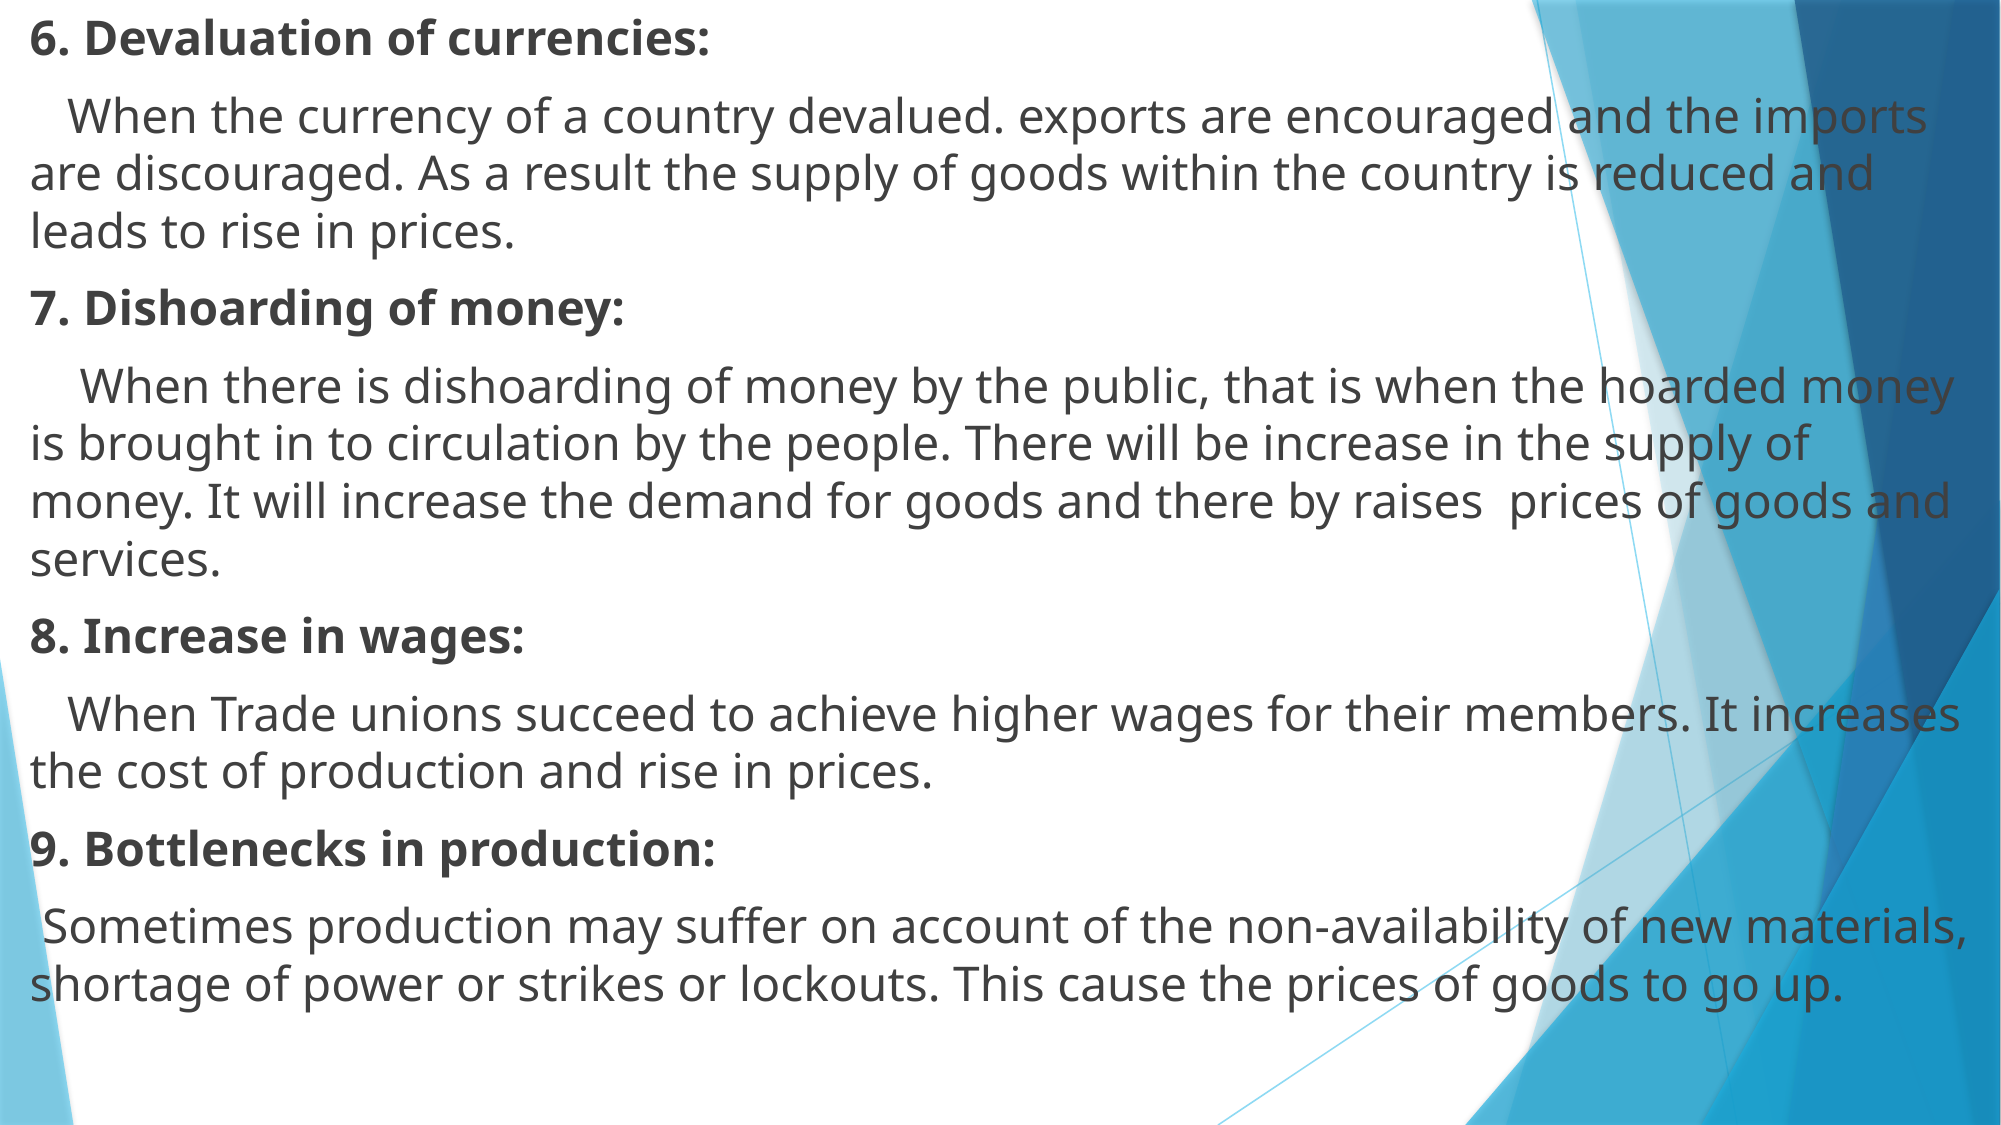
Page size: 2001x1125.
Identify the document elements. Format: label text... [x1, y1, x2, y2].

list 6. Devaluation of currencies: When the currency of a country devalued. exports are encouraged and the imports are discouraged. As a result the supply of goods within the country is reduced and leads to rise in prices. 7. Dishoarding of money: When there is dishoarding of money by the public, that is when the hoarded money is brought in to circulation by the people. There will be increase in the supply of money. It will increase the demand for goods and there by raises prices of goods and services. 8. Increase in wages: When Trade unions succeed to achieve higher wages for their members. It increases the cost of production and rise in prices. 9. Bottlenecks in production: Sometimes production may suffer on account of the non-availability of new materials, shortage of power or strikes or lockouts. This cause the prices of goods to go up. [14, 0, 1990, 1125]
